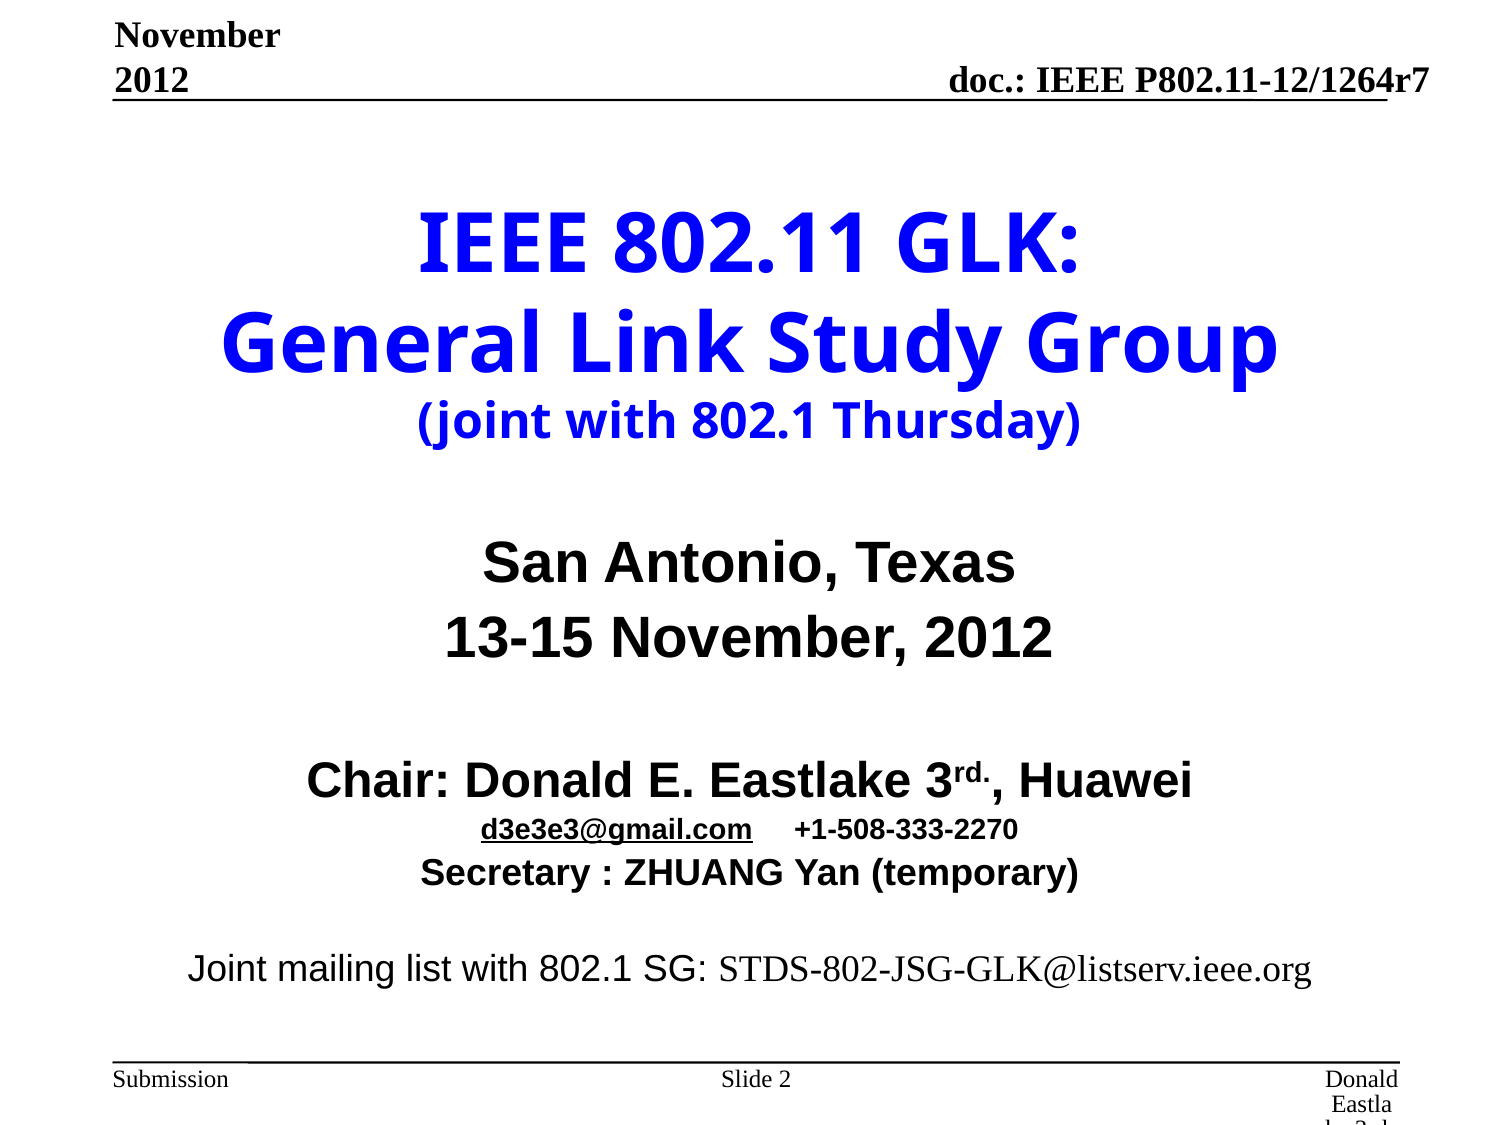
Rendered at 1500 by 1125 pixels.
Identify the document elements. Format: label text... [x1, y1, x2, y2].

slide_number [114, 54, 290, 100]
slide_number Slide 2 [712, 1075, 800, 1093]
list San Antonio, Texas 13-15 November, 2012 Chair: Donald E. Eastlake 3rd., Huawei d3e3e3@gmail.com +1-508-333-2270 Secretary : ZHUANG Yan (temporary) Joint mailing list with 802.1 SG: STDS-802-JSG-GLK@listserv.ieee.org [99, 525, 1400, 1075]
title IEEE 802.11 GLK: General Link Study Group (joint with 802.1 Thursday) [112, 125, 1388, 513]
footer Donald Eastlake 3rd, Huawei Technologies [1325, 1062, 1402, 1093]
